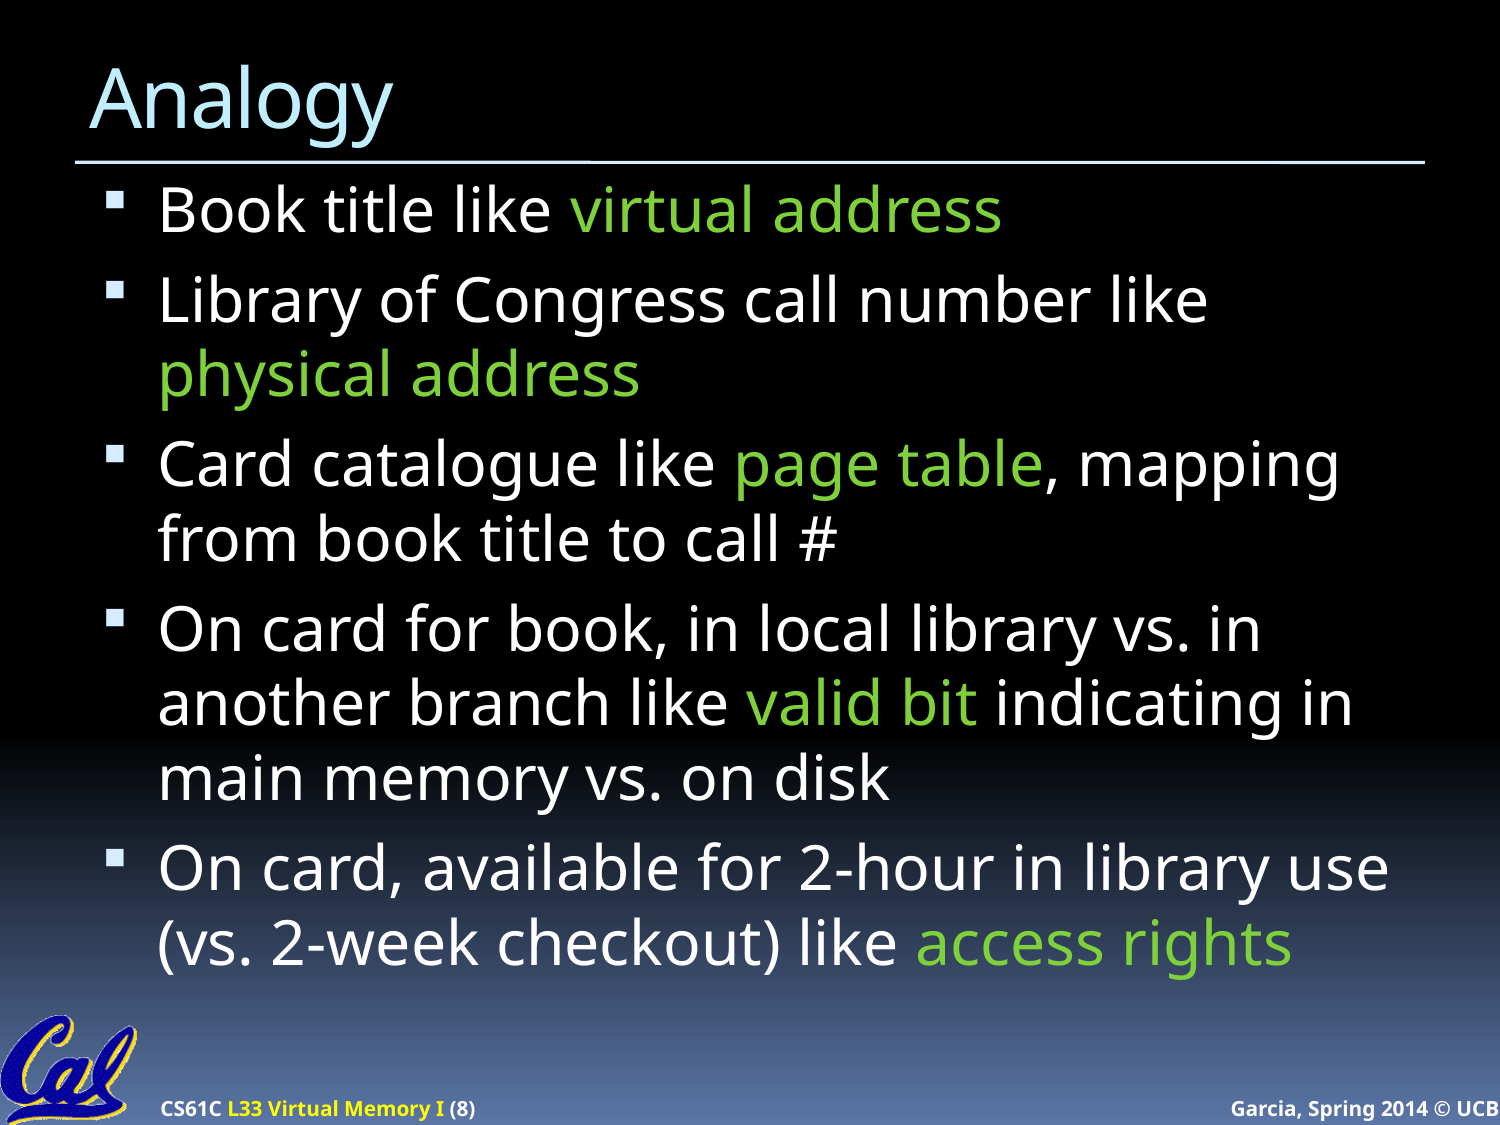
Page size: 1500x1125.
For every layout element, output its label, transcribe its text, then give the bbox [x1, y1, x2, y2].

picture [0, 1015, 140, 1125]
title Analogy [75, 37, 1425, 163]
list Book title like virtual address Library of Congress call number like physical address Card catalogue like page table, mapping from book title to call # On card for book, in local library vs. in another branch like valid bit indicating in main memory vs. on disk On card, available for 2-hour in library use (vs. 2-week checkout) like access rights [74, 162, 1426, 1039]
